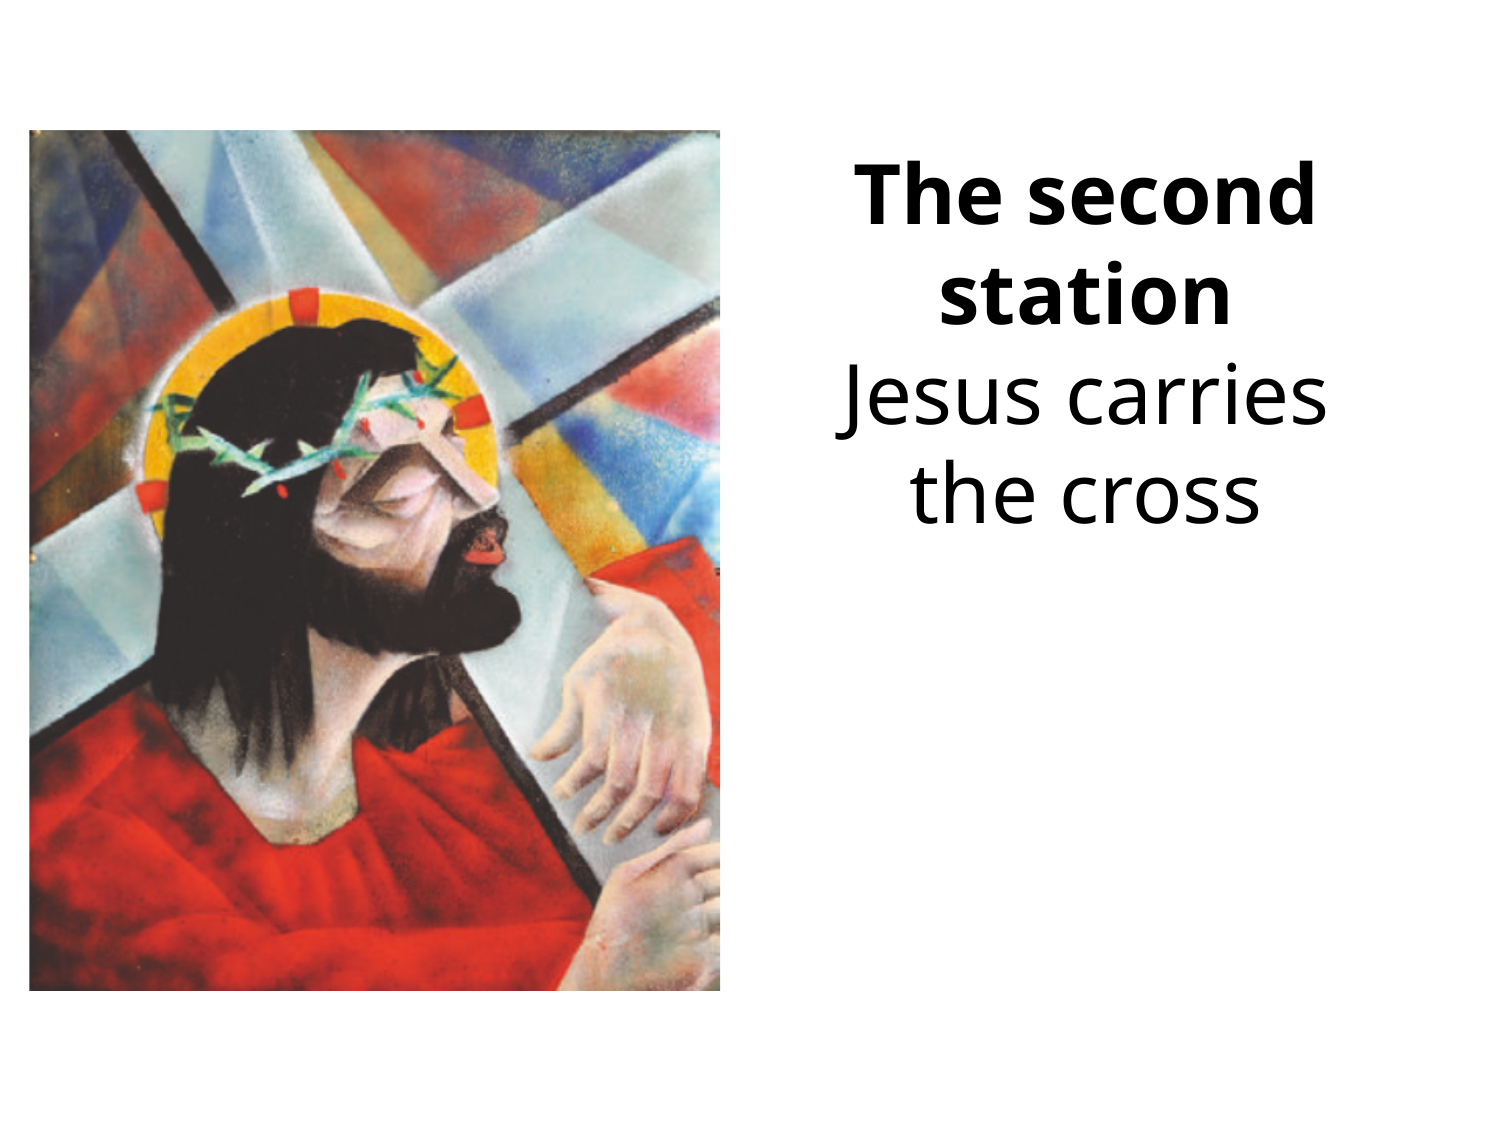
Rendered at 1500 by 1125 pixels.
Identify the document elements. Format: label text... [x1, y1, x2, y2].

title The second station Jesus carries the cross [773, 130, 1400, 551]
picture [29, 130, 721, 991]
